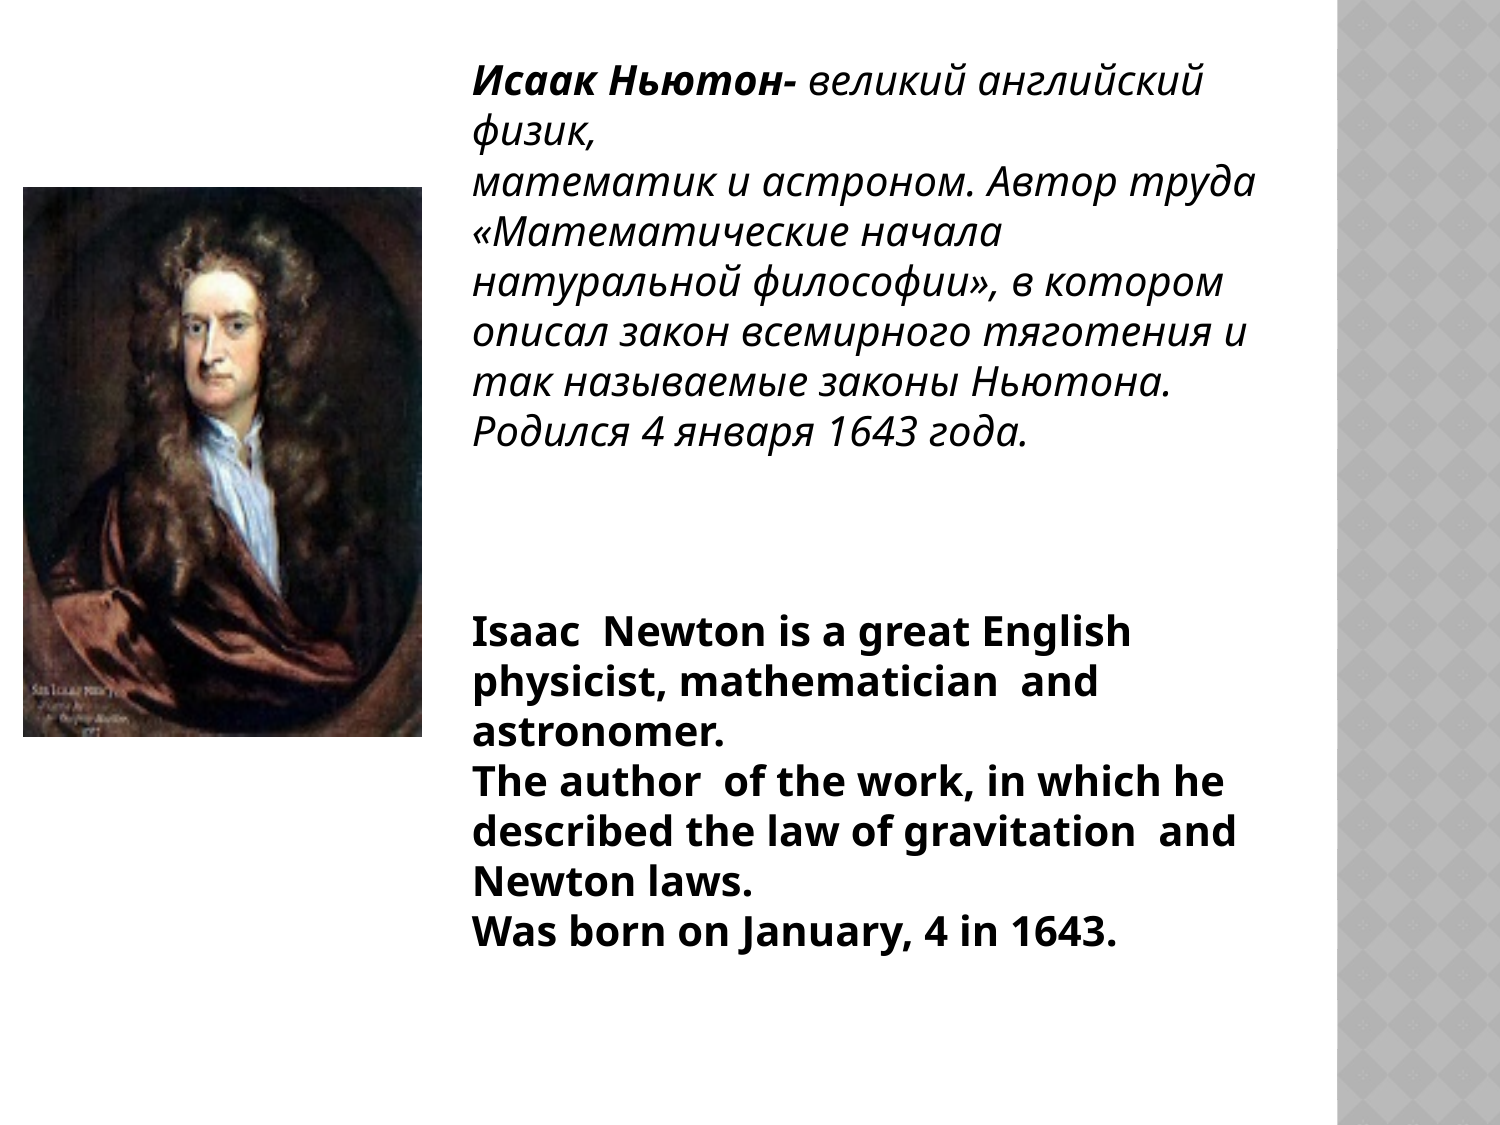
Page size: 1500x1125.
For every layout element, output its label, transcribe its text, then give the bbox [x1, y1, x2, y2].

text_box Исаак Ньютон- великий английский физик, математик и астроном. Автор труда «Математические начала натуральной философии», в котором описал закон всемирного тяготения и так называемые законы Ньютона. Родился 4 января 1643 года. Isaac Newton is a great English physicist, mathematician and astronomer. The author of the work, in which he described the law of gravitation and Newton laws. Was born on January, 4 in 1643. [457, 46, 1278, 1125]
picture [23, 187, 423, 738]
